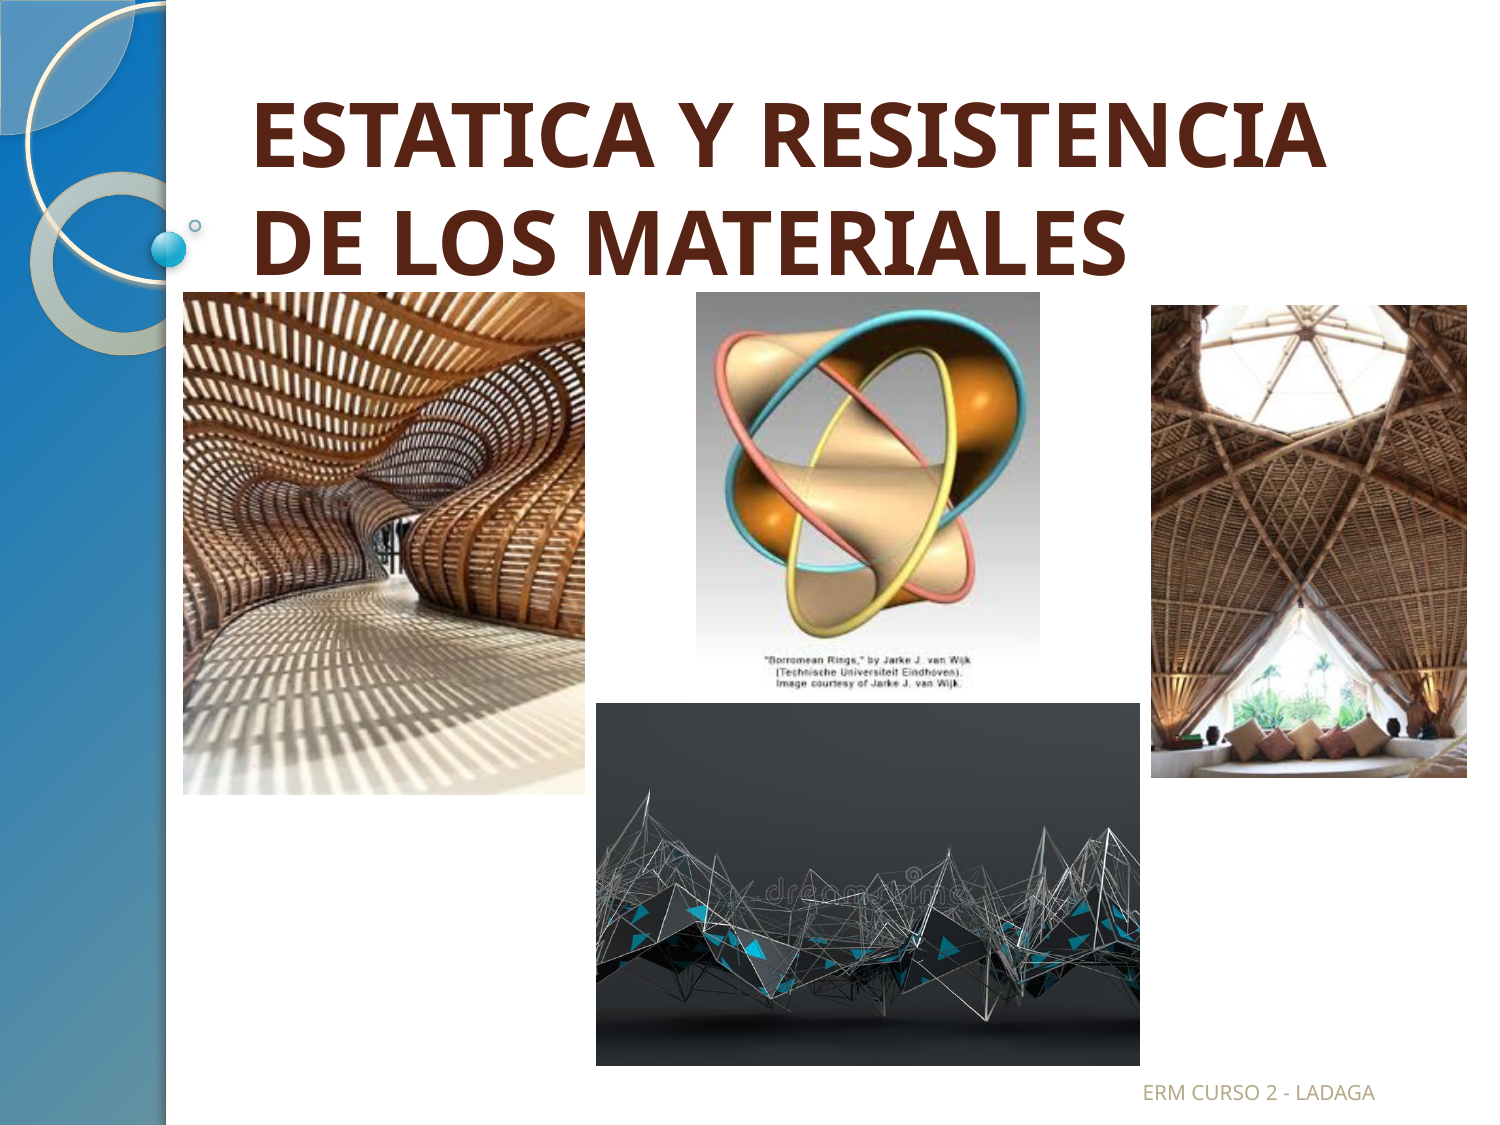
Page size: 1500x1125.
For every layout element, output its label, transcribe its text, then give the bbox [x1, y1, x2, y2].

title ESTATICA Y RESISTENCIA DE LOS MATERIALES [234, 59, 1450, 301]
picture [596, 702, 1141, 1066]
picture [182, 292, 585, 795]
picture [696, 292, 1040, 693]
footer ERM CURSO 2 - LADAGA [1128, 1070, 1500, 1113]
picture [1151, 305, 1467, 779]
